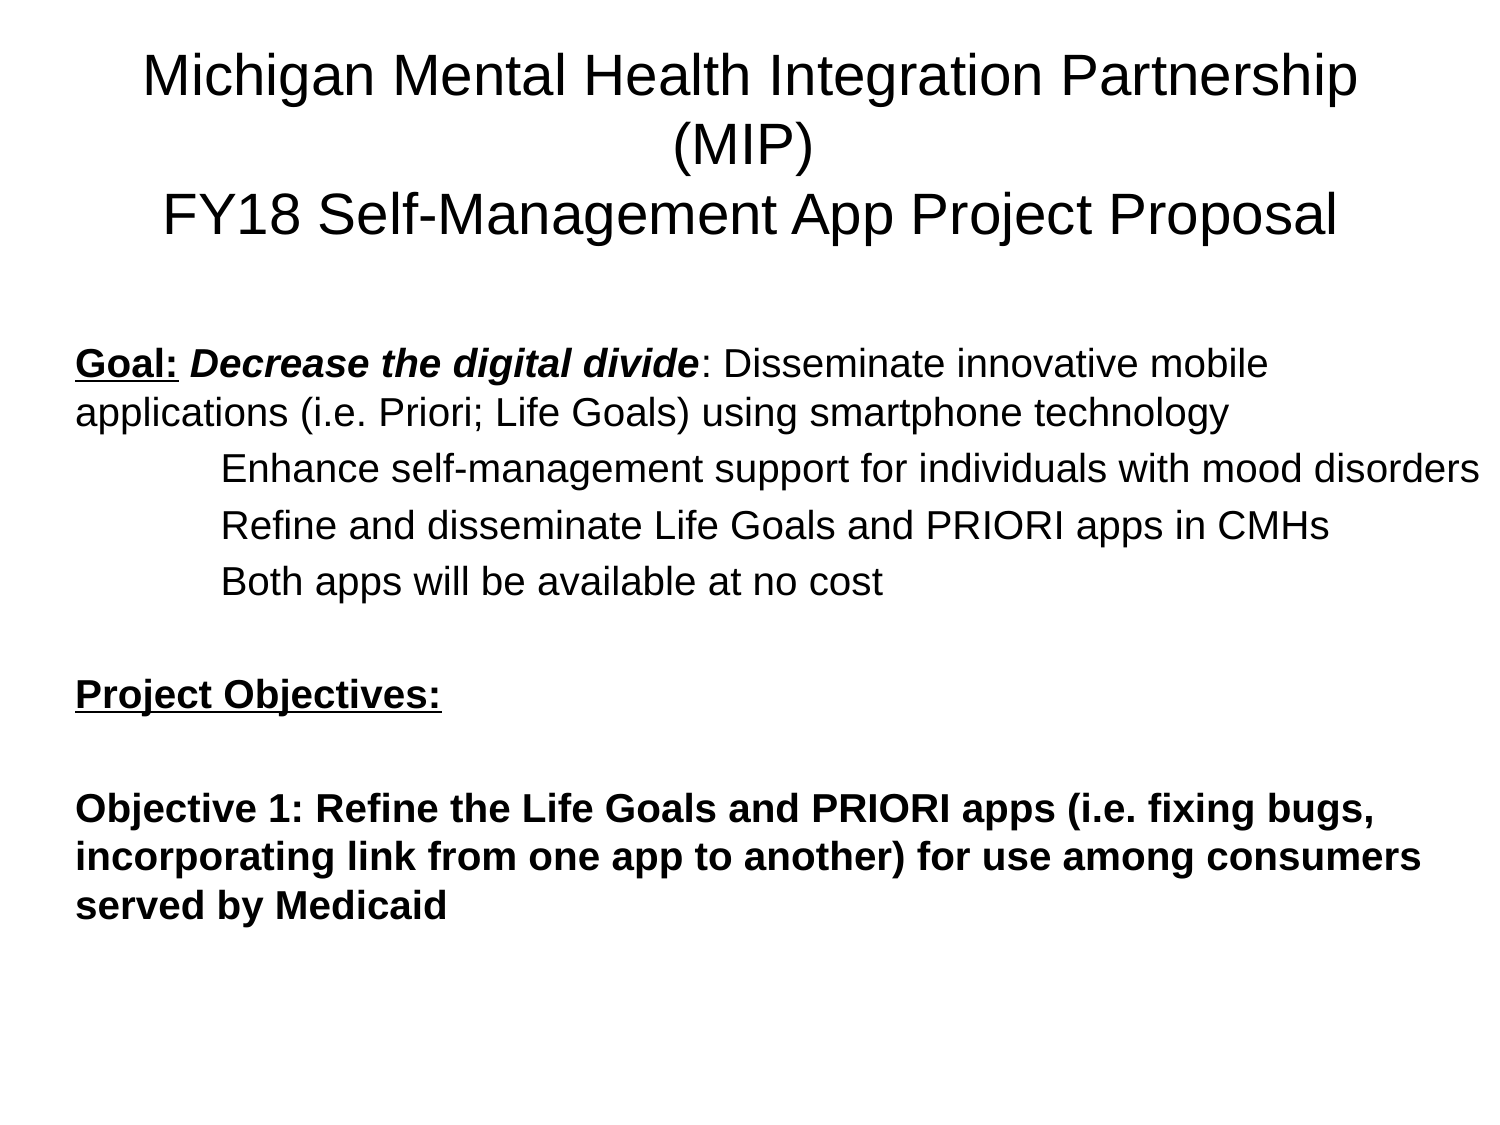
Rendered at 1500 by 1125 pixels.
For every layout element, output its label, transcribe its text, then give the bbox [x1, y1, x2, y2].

list Goal: Decrease the digital divide: Disseminate innovative mobile applications (i.e. Priori; Life Goals) using smartphone technology Enhance self-management support for individuals with mood disorders Refine and disseminate Life Goals and PRIORI apps in CMHs Both apps will be available at no cost Project Objectives: Objective 1: Refine the Life Goals and PRIORI apps (i.e. fixing bugs, incorporating link from one app to another) for use among consumers served by Medicaid [60, 329, 1500, 1125]
title Michigan Mental Health Integration Partnership (MIP) FY18 Self-Management App Project Proposal [75, 21, 1429, 262]
